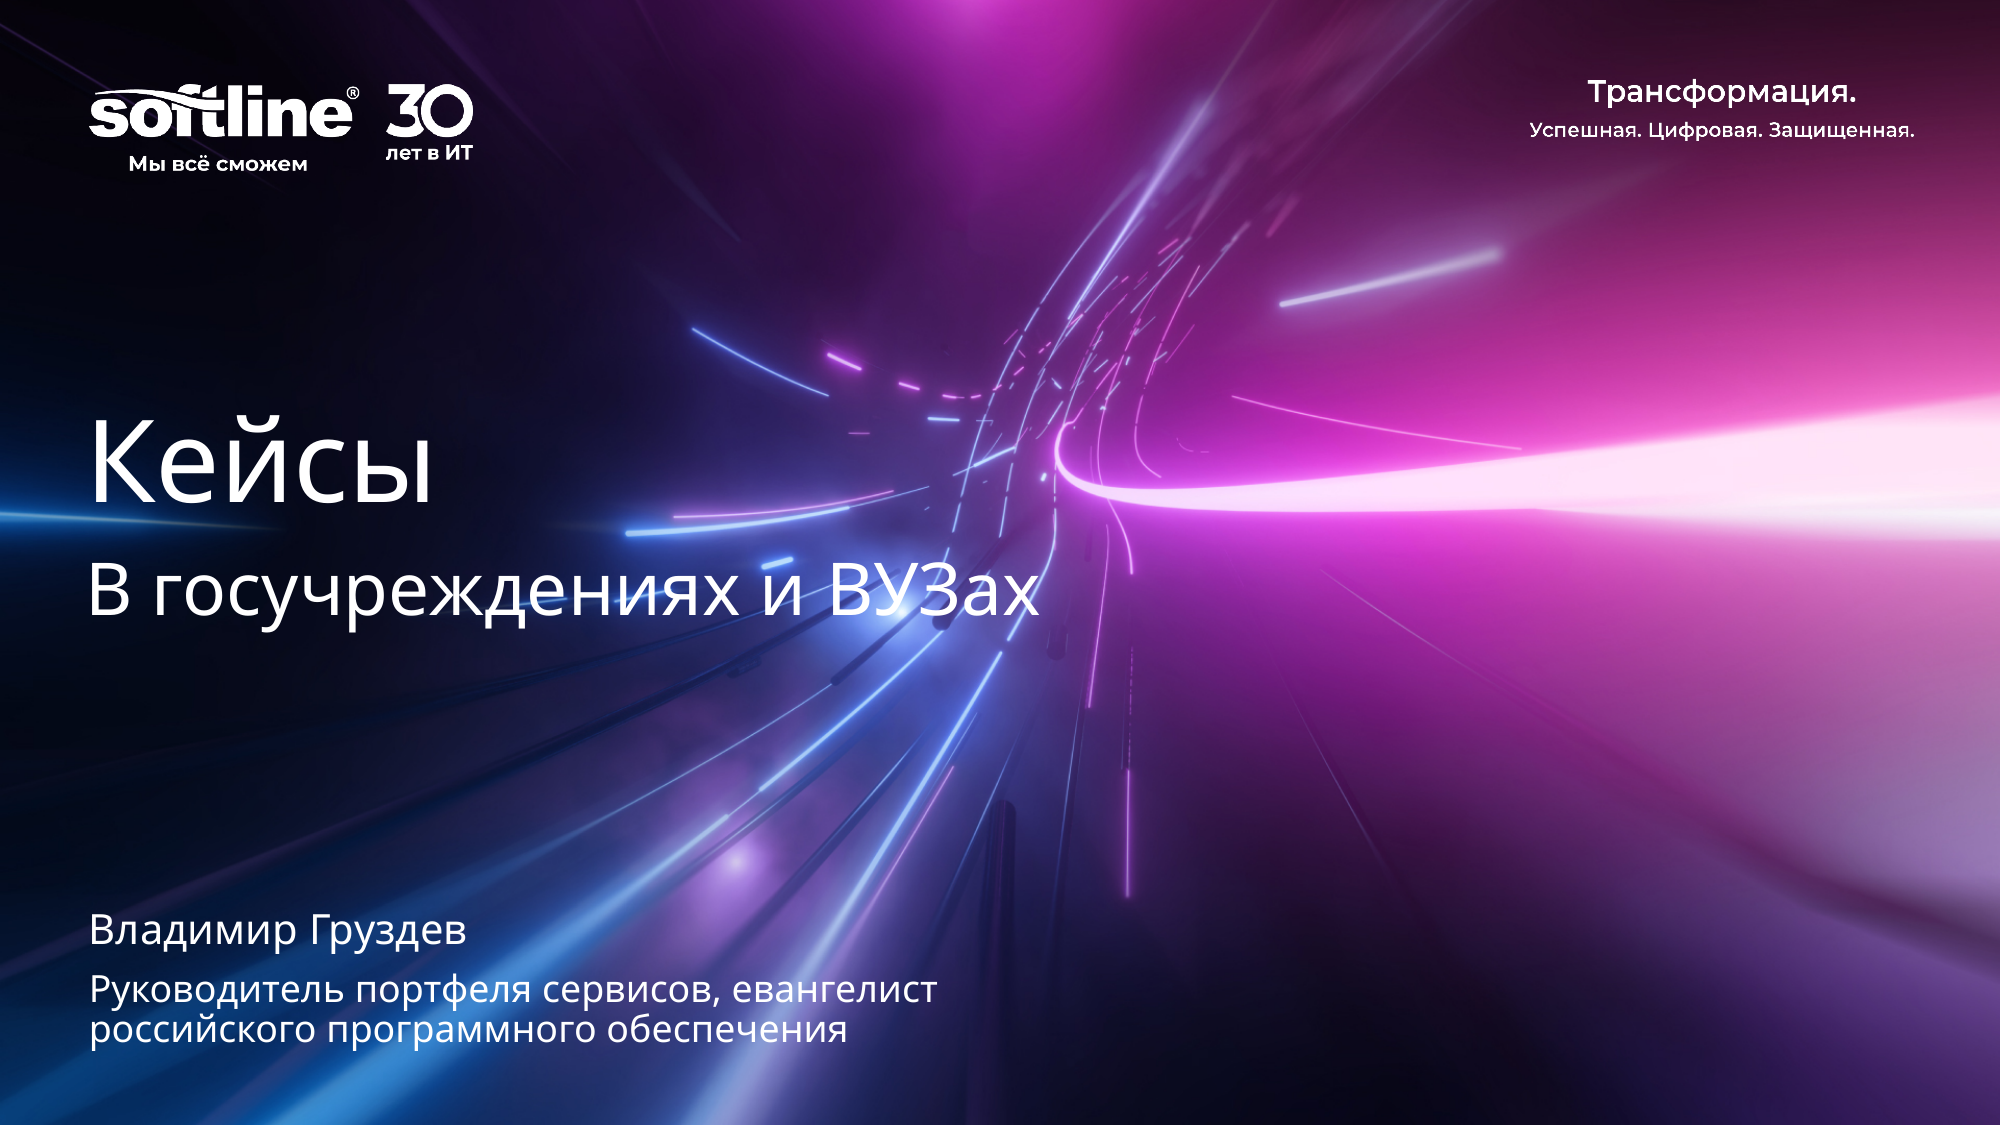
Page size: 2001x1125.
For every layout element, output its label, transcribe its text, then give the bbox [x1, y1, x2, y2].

list Кейсы [70, 395, 1904, 537]
list Руководитель портфеля сервисов, евангелист российского программного обеспечения [73, 962, 993, 1018]
list Владимир Груздев [73, 901, 993, 956]
picture [0, 0, 2000, 1125]
list В госучреждениях и ВУЗах [70, 544, 1904, 643]
